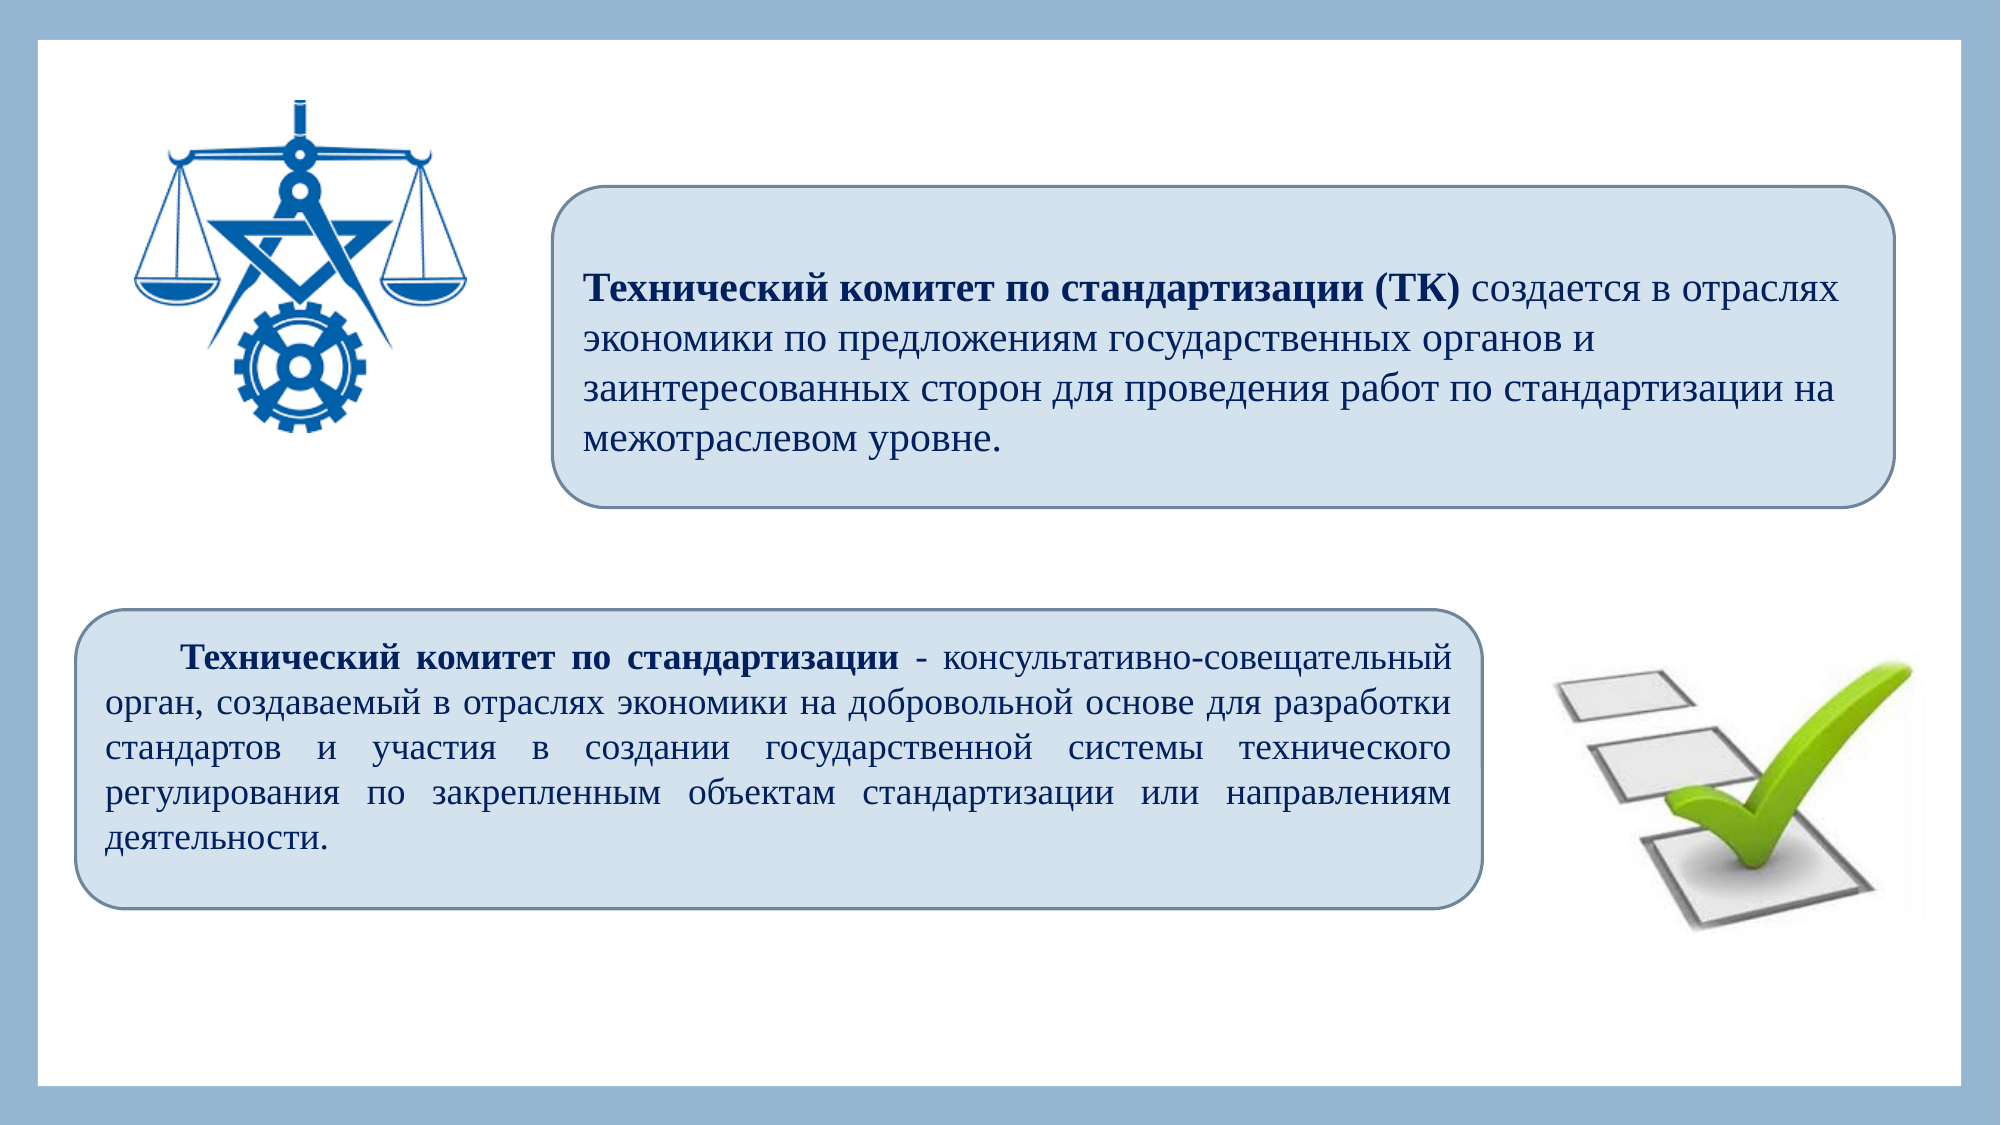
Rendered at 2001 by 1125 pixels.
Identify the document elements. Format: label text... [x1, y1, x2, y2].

picture [1546, 654, 1925, 939]
picture [134, 100, 467, 433]
text_box Технический комитет по стандартизации - консультативно-совещательный орган, создаваемый в отраслях экономики на добровольной основе для разработки стандартов и участия в создании государственной системы технического регулирования по закрепленным объектам стандартизации или направлениям деятельности. [74, 608, 1484, 911]
text_box Технический комитет по стандартизации (ТК) создается в отраслях экономики по предложениям государственных органов и заинтересованных сторон для проведения работ по стандартизации на межотраслевом уровне. [550, 184, 1896, 510]
